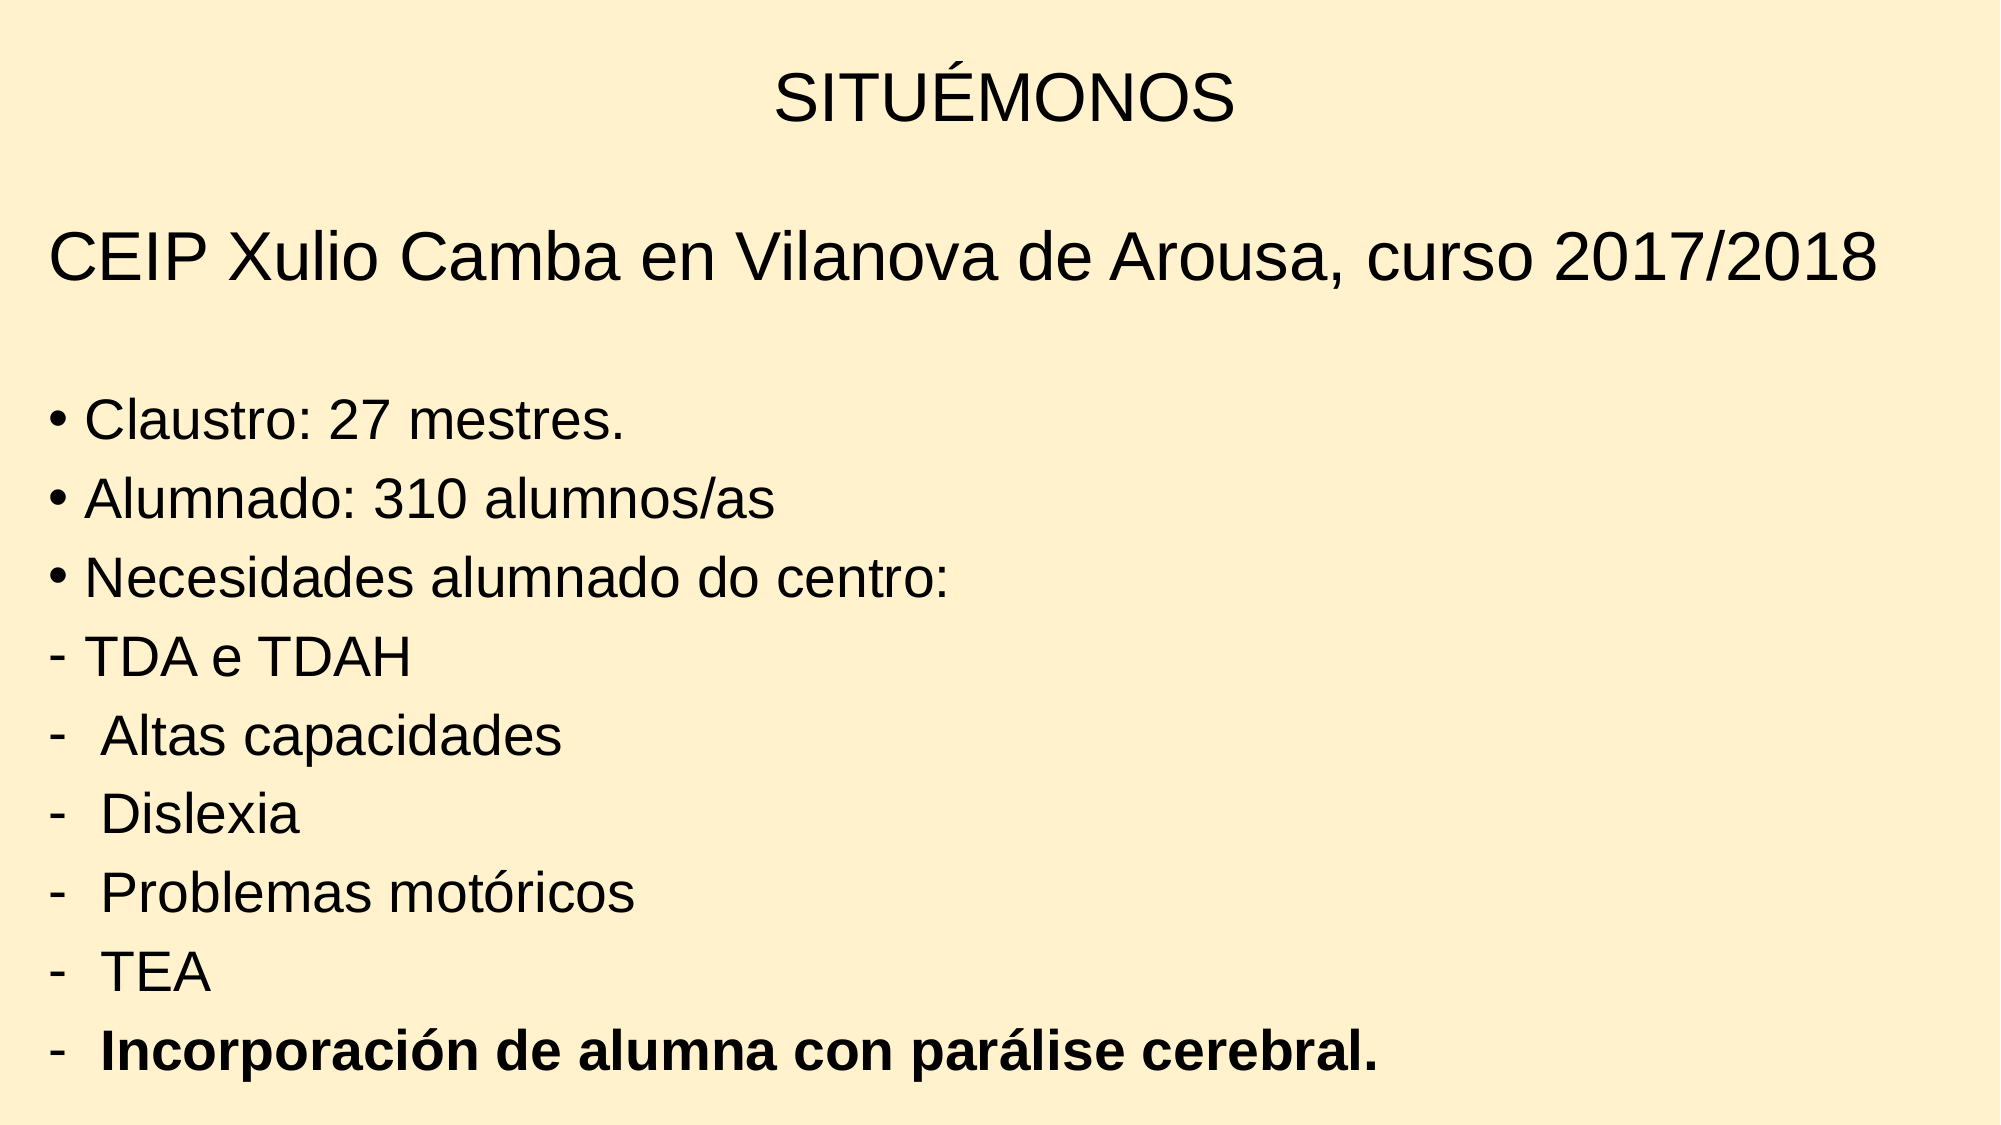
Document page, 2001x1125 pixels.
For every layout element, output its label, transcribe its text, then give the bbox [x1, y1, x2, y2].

list SITUÉMONOS CEIP Xulio Camba en Vilanova de Arousa, curso 2017/2018 Claustro: 27 mestres. Alumnado: 310 alumnos/as Necesidades alumnado do centro: TDA e TDAH Altas capacidades Dislexia Problemas motóricos TEA Incorporación de alumna con parálise cerebral. [33, 54, 1977, 1092]
